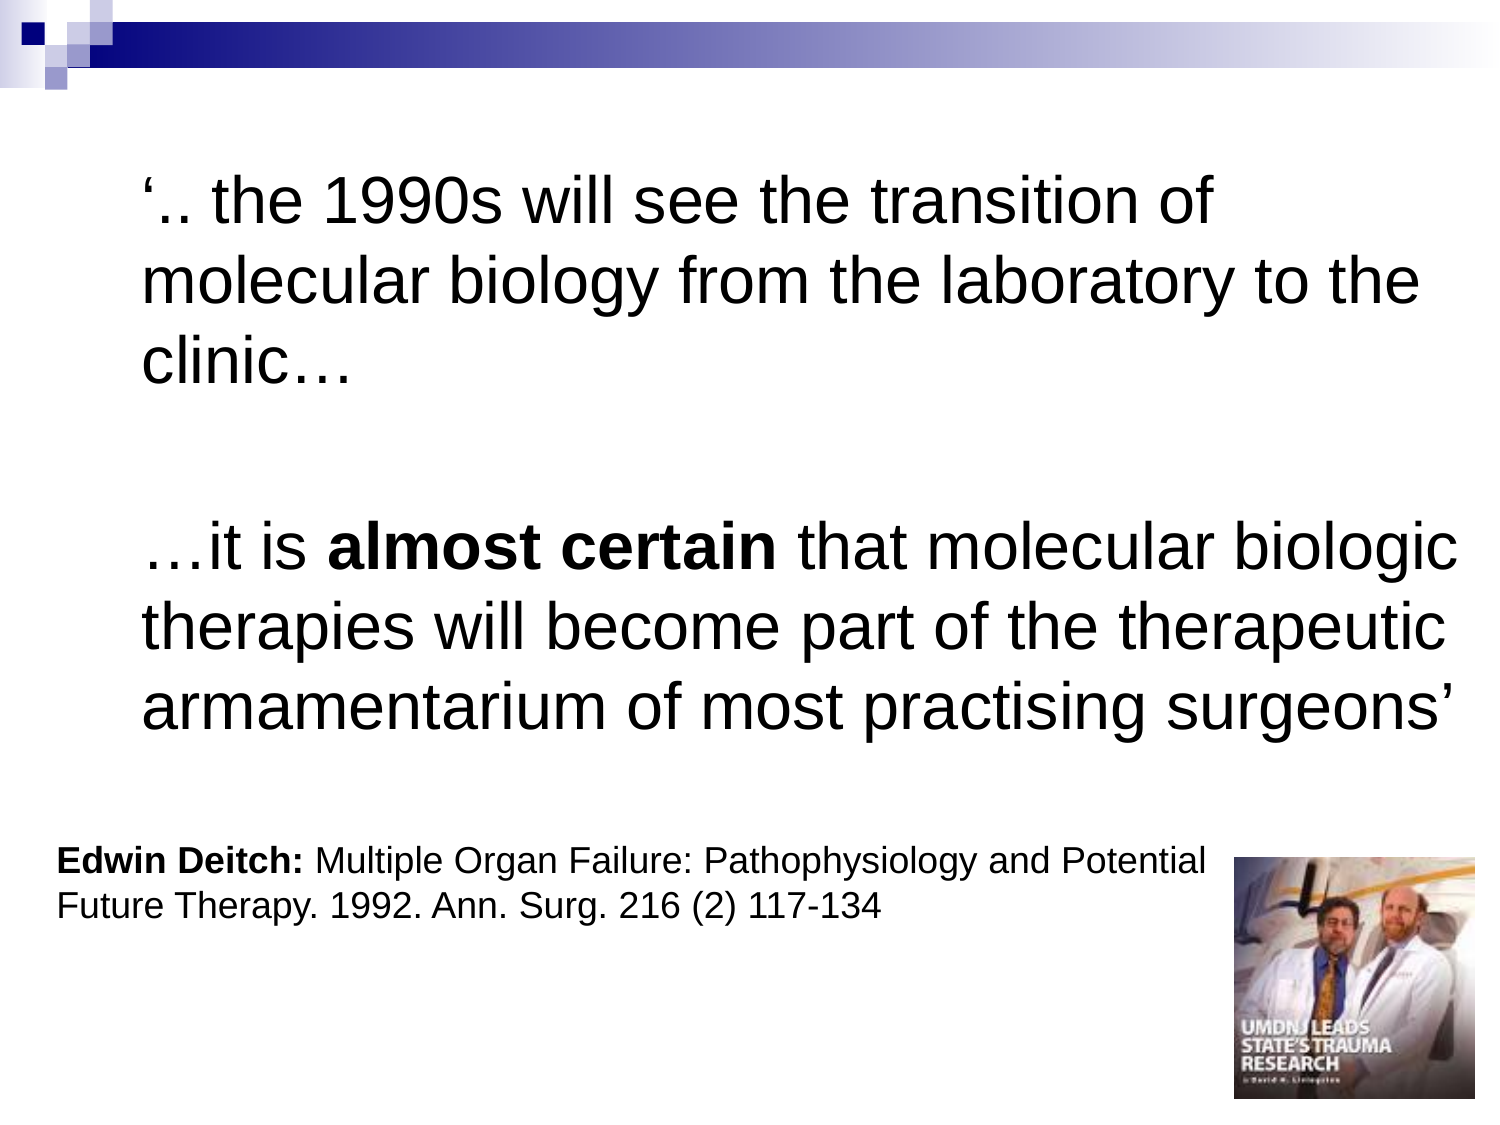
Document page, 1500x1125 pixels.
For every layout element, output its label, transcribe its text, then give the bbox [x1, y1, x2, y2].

title Edwin Deitch: Multiple Organ Failure: Pathophysiology and Potential Future Therapy. 1992. Ann. Surg. 216 (2) 117-134 [41, 786, 1317, 975]
picture [1234, 857, 1476, 1099]
list ‘.. the 1990s will see the transition of molecular biology from the laboratory to the clinic… …it is almost certain that molecular biologic therapies will become part of the therapeutic armamentarium of most practising surgeons’ [70, 148, 1500, 458]
